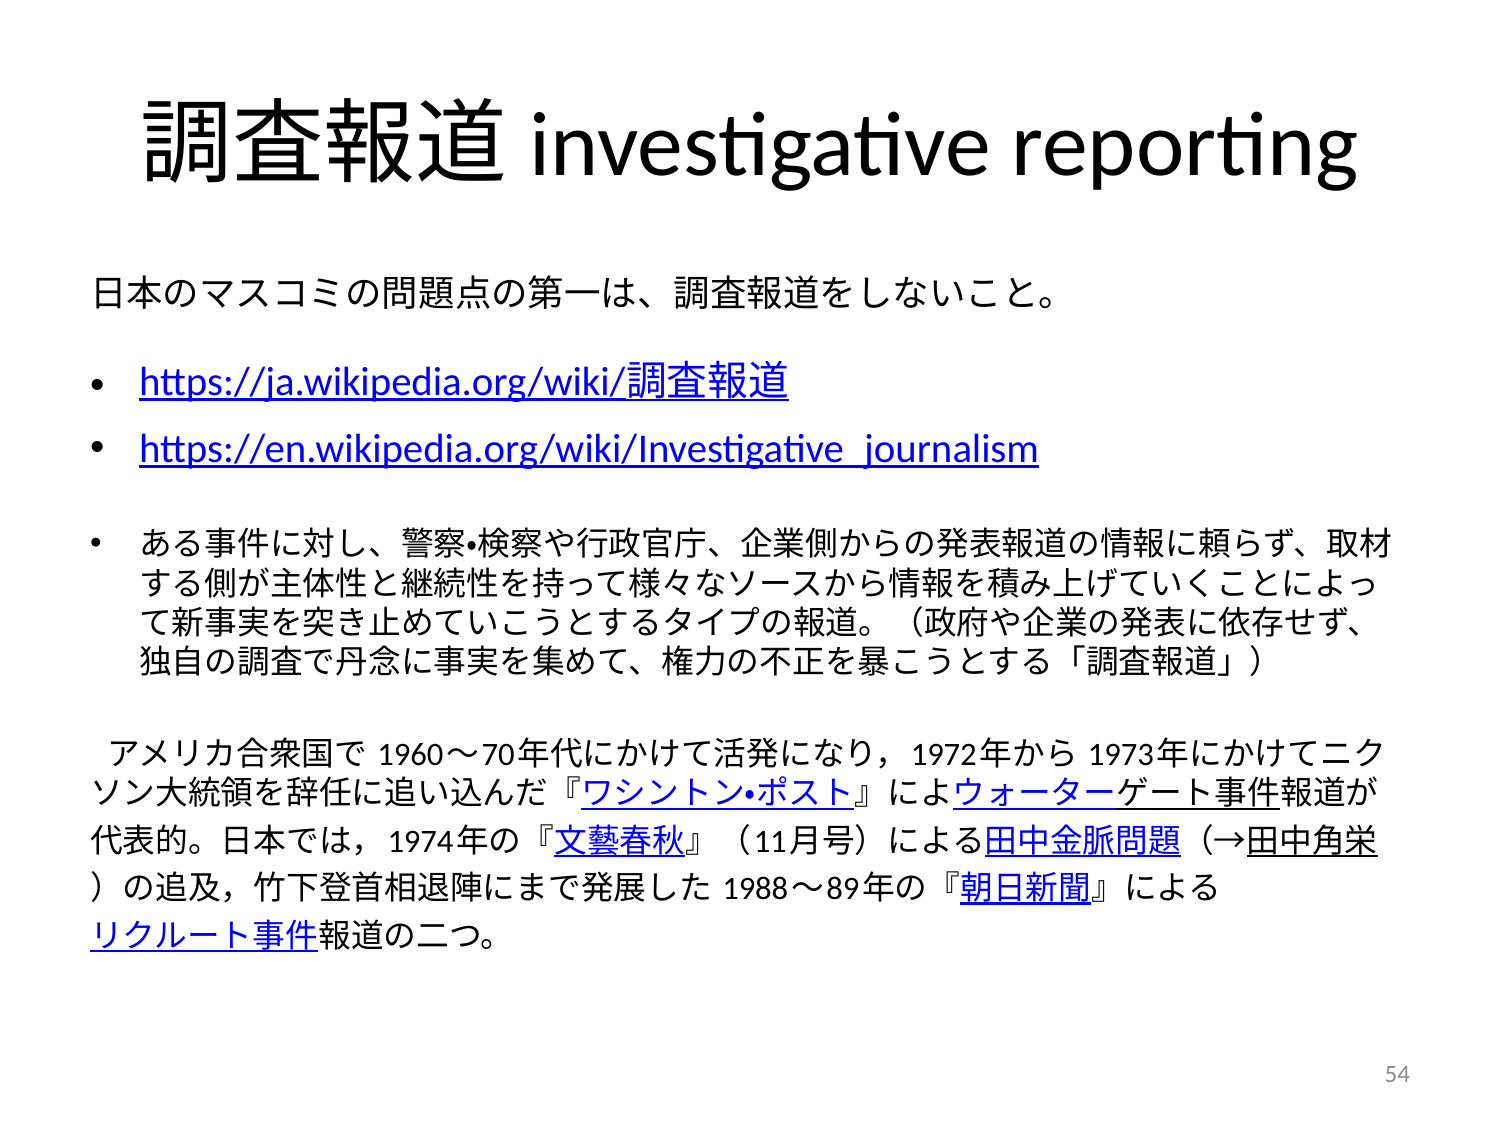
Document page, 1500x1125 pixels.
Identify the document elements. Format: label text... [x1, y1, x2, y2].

list 日本のマスコミの問題点の第一は、調査報道をしないこと。 https://ja.wikipedia.org/wiki/調査報道 https://en.wikipedia.org/wiki/Investigative_journalism ある事件に対し、警察・検察や行政官庁、企業側からの発表報道の情報に頼らず、取材する側が主体性と継続性を持って様々なソースから情報を積み上げていくことによって新事実を突き止めていこうとするタイプの報道。（政府や企業の発表に依存せず、独自の調査で丹念に事実を集めて、権力の不正を暴こうとする「調査報道」） アメリカ合衆国で 1960～70年代にかけて活発になり，1972年から 1973年にかけてニクソン大統領を辞任に追い込んだ『ワシントン・ポスト』によウォーターゲート事件報道が代表的。日本では，1974年の『文藝春秋』（11月号）による田中金脈問題（→田中角栄）の追及，竹下登首相退陣にまで発展した 1988～89年の『朝日新聞』によるリクルート事件報道の二つ。 [75, 262, 1425, 1005]
title 調査報道investigative reporting [75, 45, 1425, 233]
slide_number 54 [1074, 1042, 1425, 1103]
